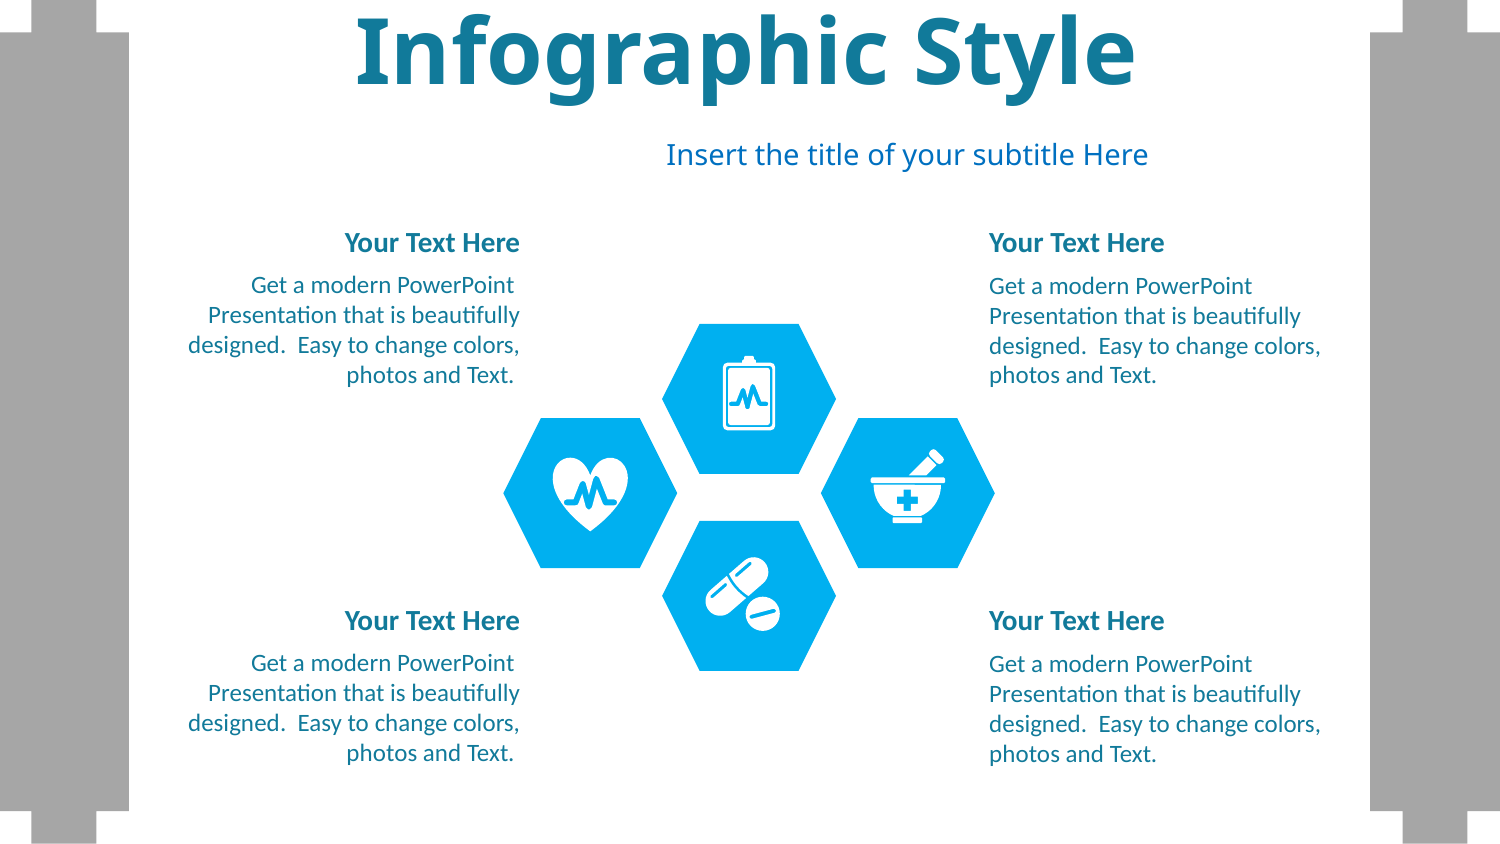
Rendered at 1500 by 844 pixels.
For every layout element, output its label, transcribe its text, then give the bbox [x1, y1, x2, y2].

text_box [721, 354, 777, 432]
text_box [551, 456, 629, 533]
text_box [974, 593, 1400, 777]
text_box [110, 215, 536, 398]
text_box [869, 448, 947, 525]
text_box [974, 215, 1400, 399]
text_box [660, 322, 838, 475]
text_box [588, 359, 906, 630]
text_box [704, 556, 770, 617]
text_box [819, 417, 996, 570]
text_box [660, 519, 838, 672]
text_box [110, 593, 536, 776]
text_box [502, 417, 679, 570]
list Insert the title of your subtitle Here [157, 132, 1500, 180]
list Infographic Style [0, 7, 1497, 103]
text_box [744, 595, 781, 632]
